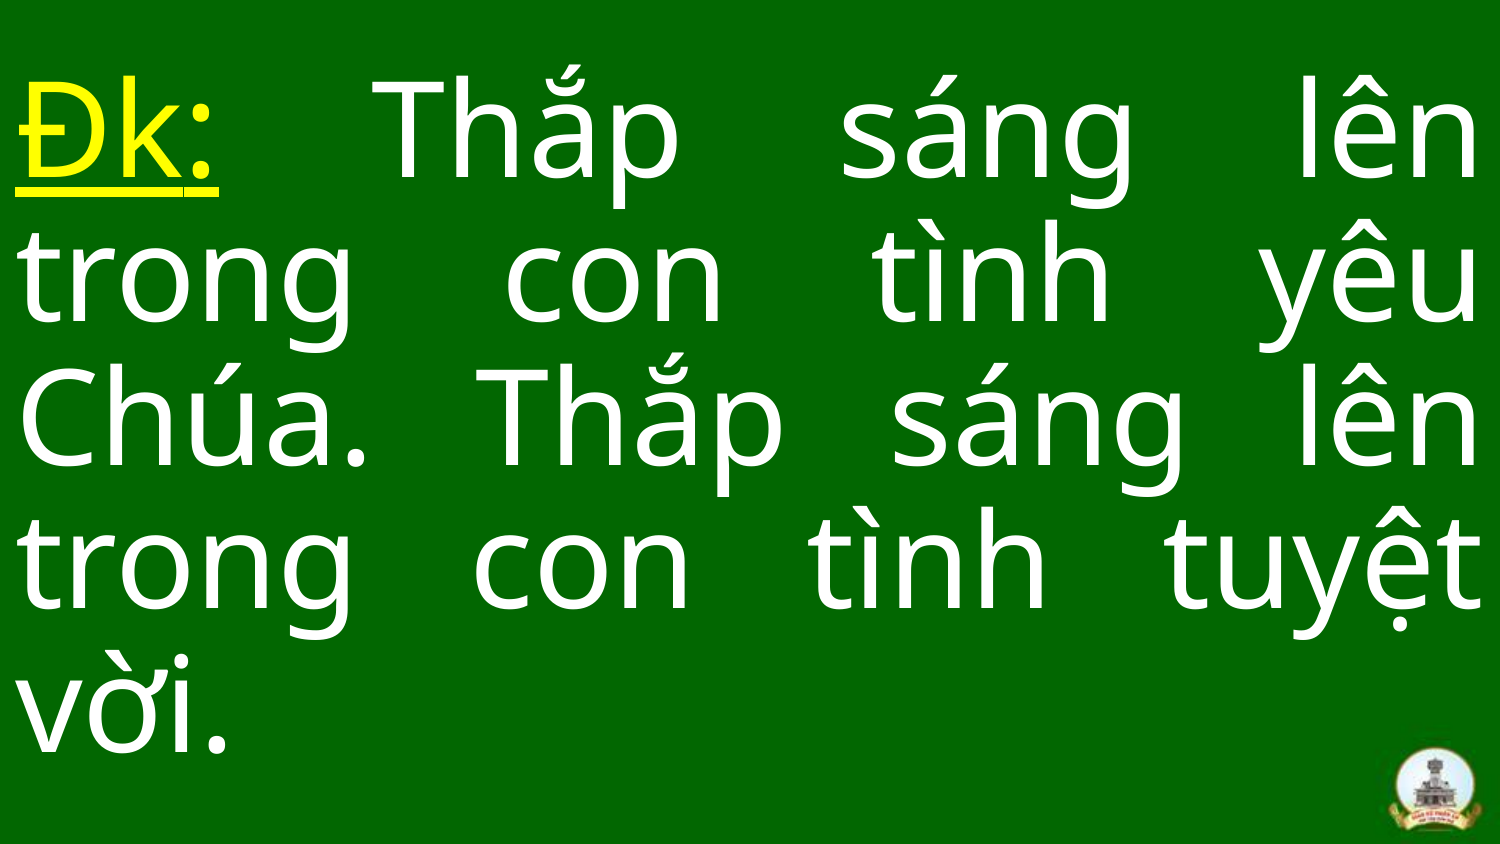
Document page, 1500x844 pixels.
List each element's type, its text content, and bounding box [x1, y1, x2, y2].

subtitle Đk: Thắp sáng lên trong con tình yêu Chúa. Thắp sáng lên trong con tình tuyệt vời. [0, 0, 1500, 844]
